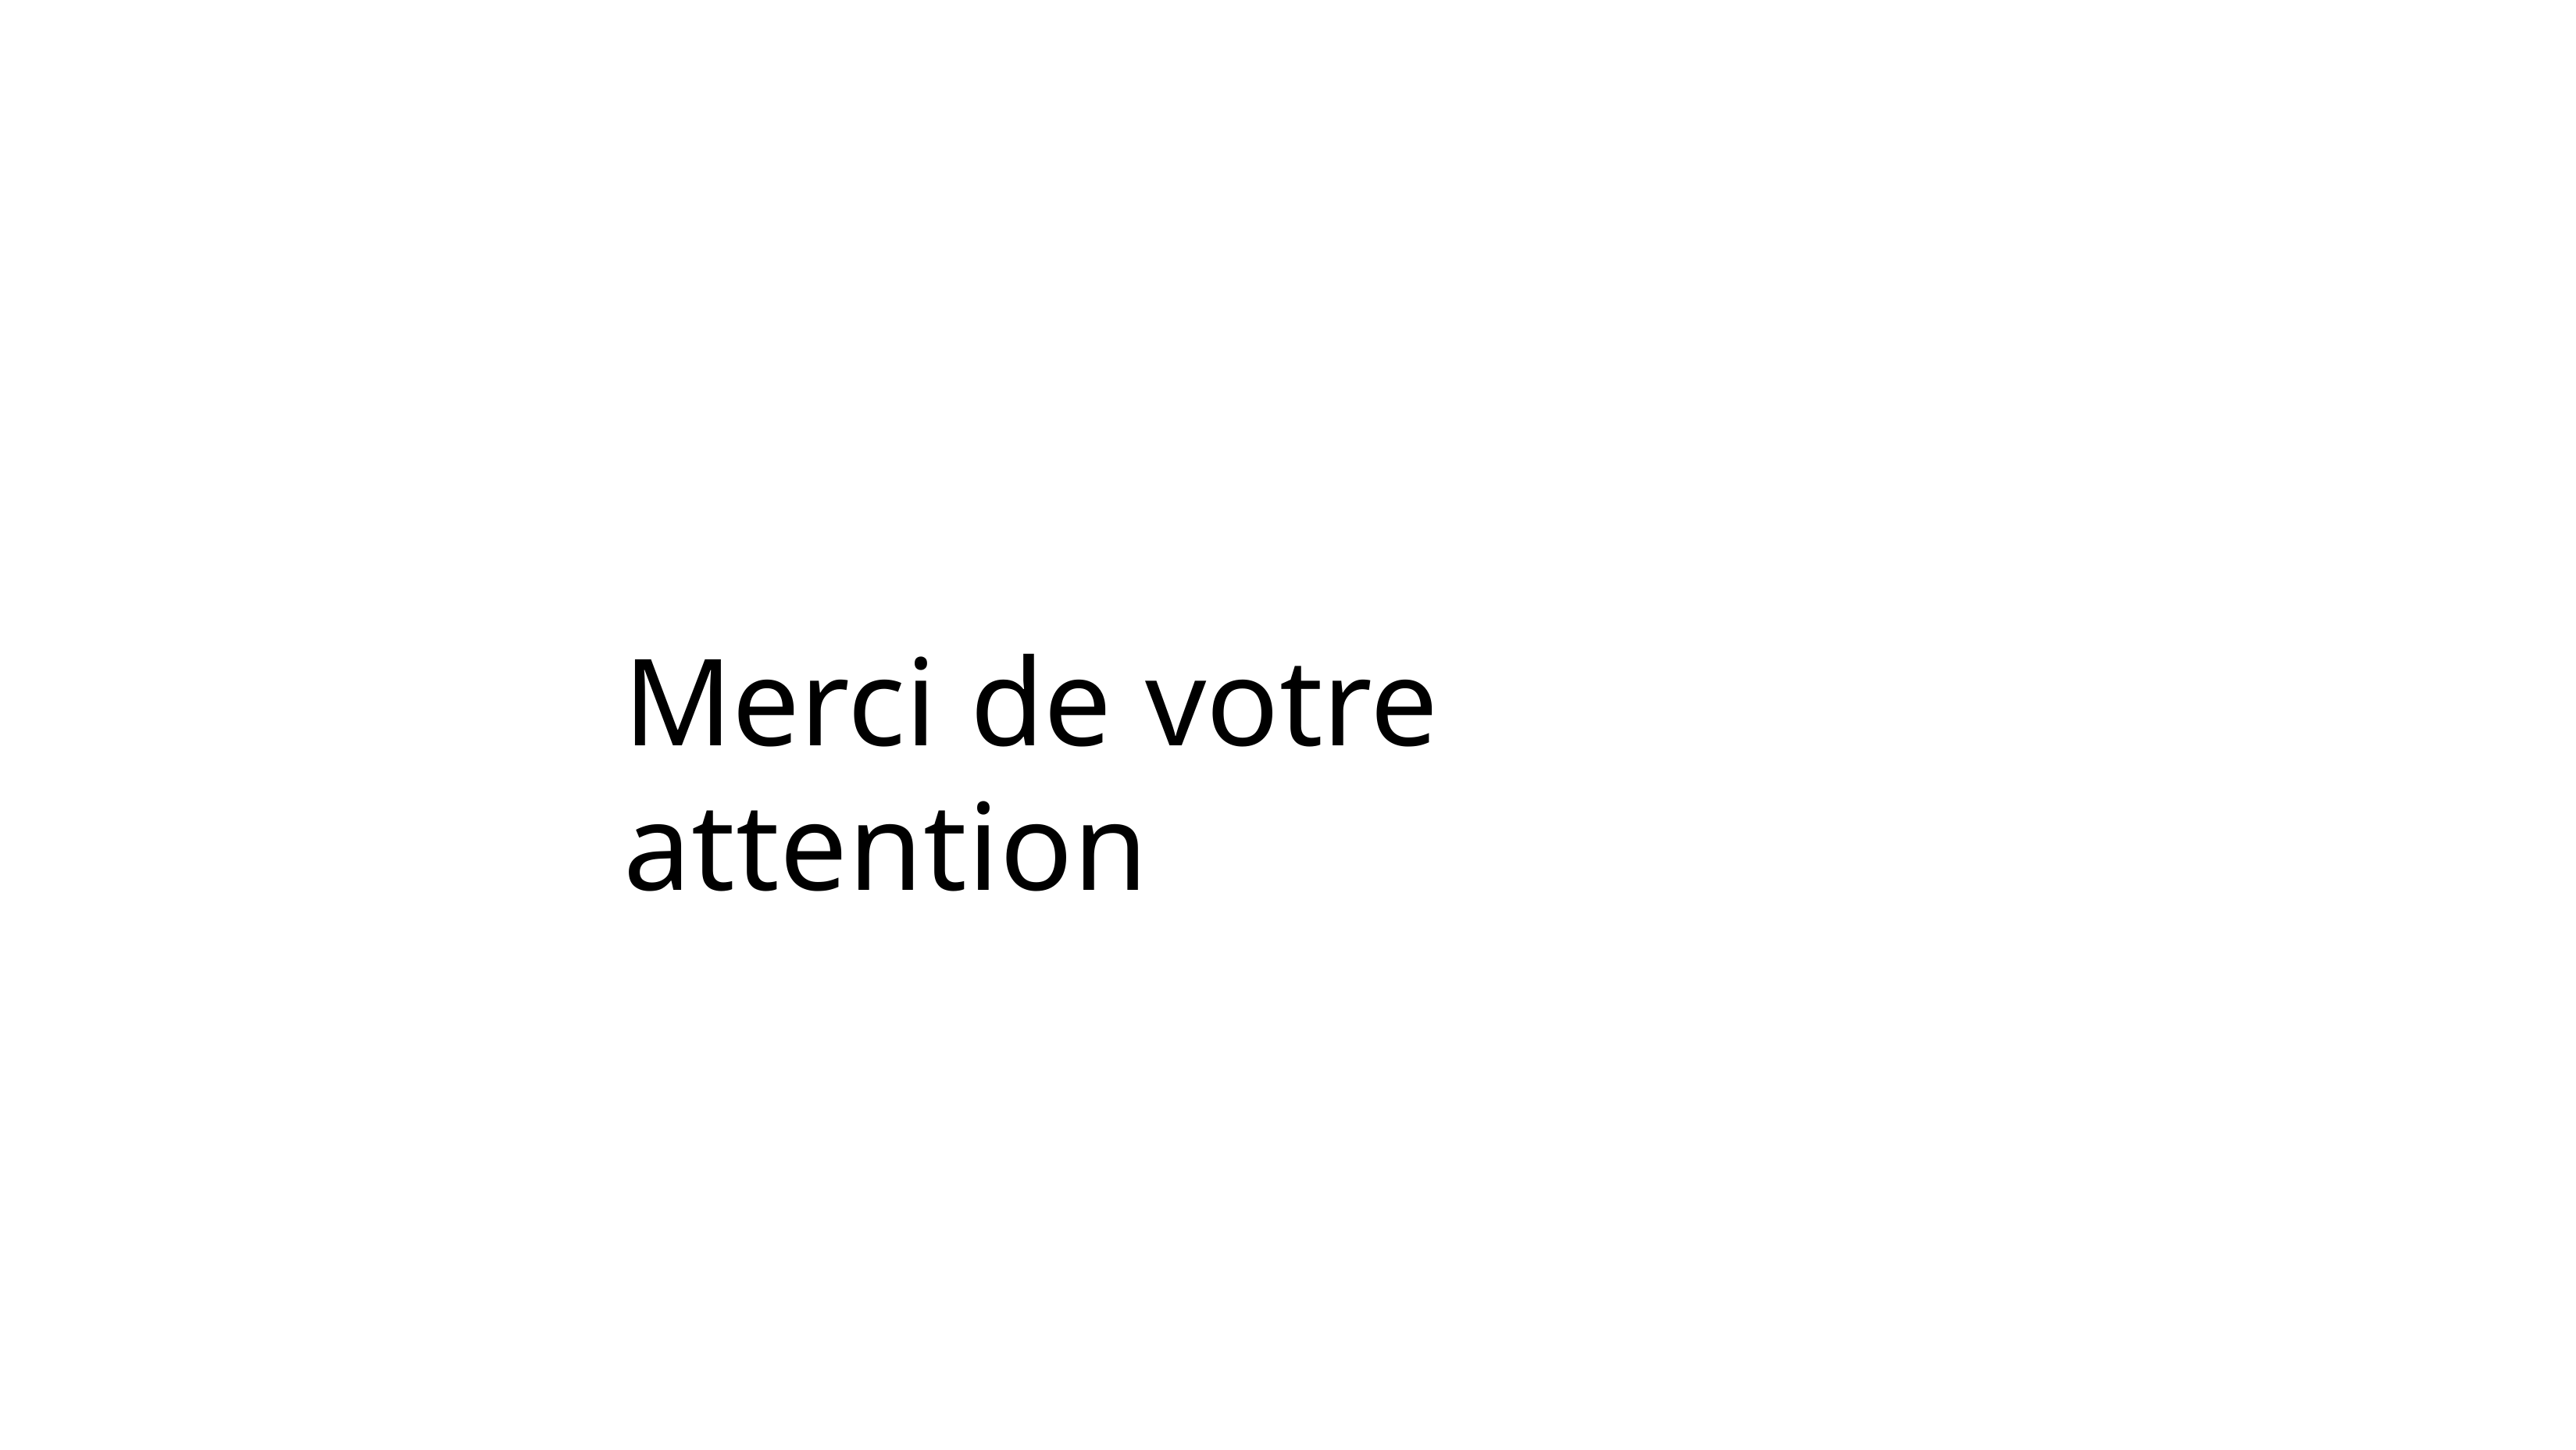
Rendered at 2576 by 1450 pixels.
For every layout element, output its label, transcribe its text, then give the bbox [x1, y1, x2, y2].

title Merci de votre attention [622, 623, 1907, 915]
